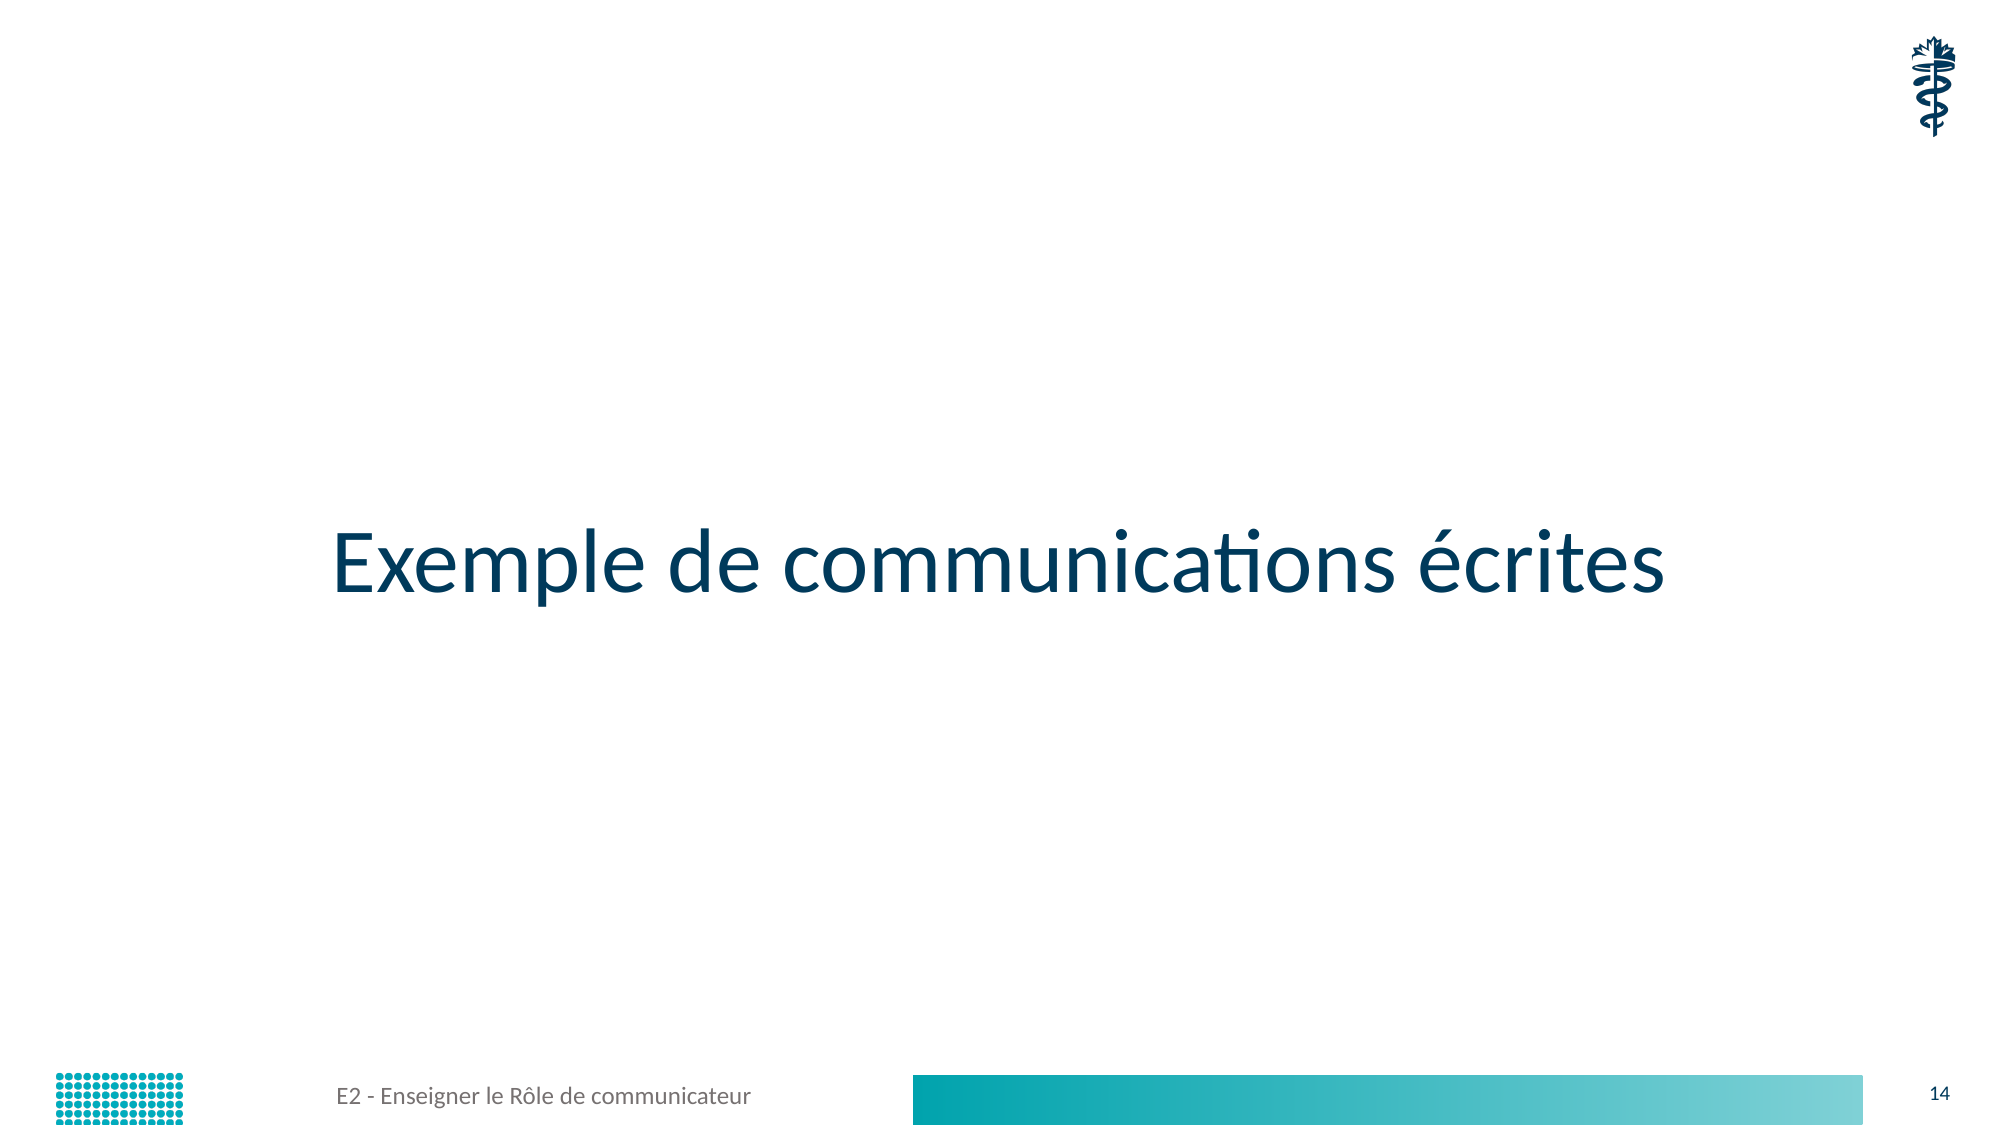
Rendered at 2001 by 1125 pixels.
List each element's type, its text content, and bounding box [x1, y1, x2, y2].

footer E2 - Enseigner le Rôle de communicateur [211, 1071, 877, 1124]
slide_number 14 [1862, 1071, 1966, 1124]
picture [1899, 24, 1968, 149]
title Exemple de communications écrites [137, 453, 1863, 672]
picture [52, 1071, 186, 1125]
